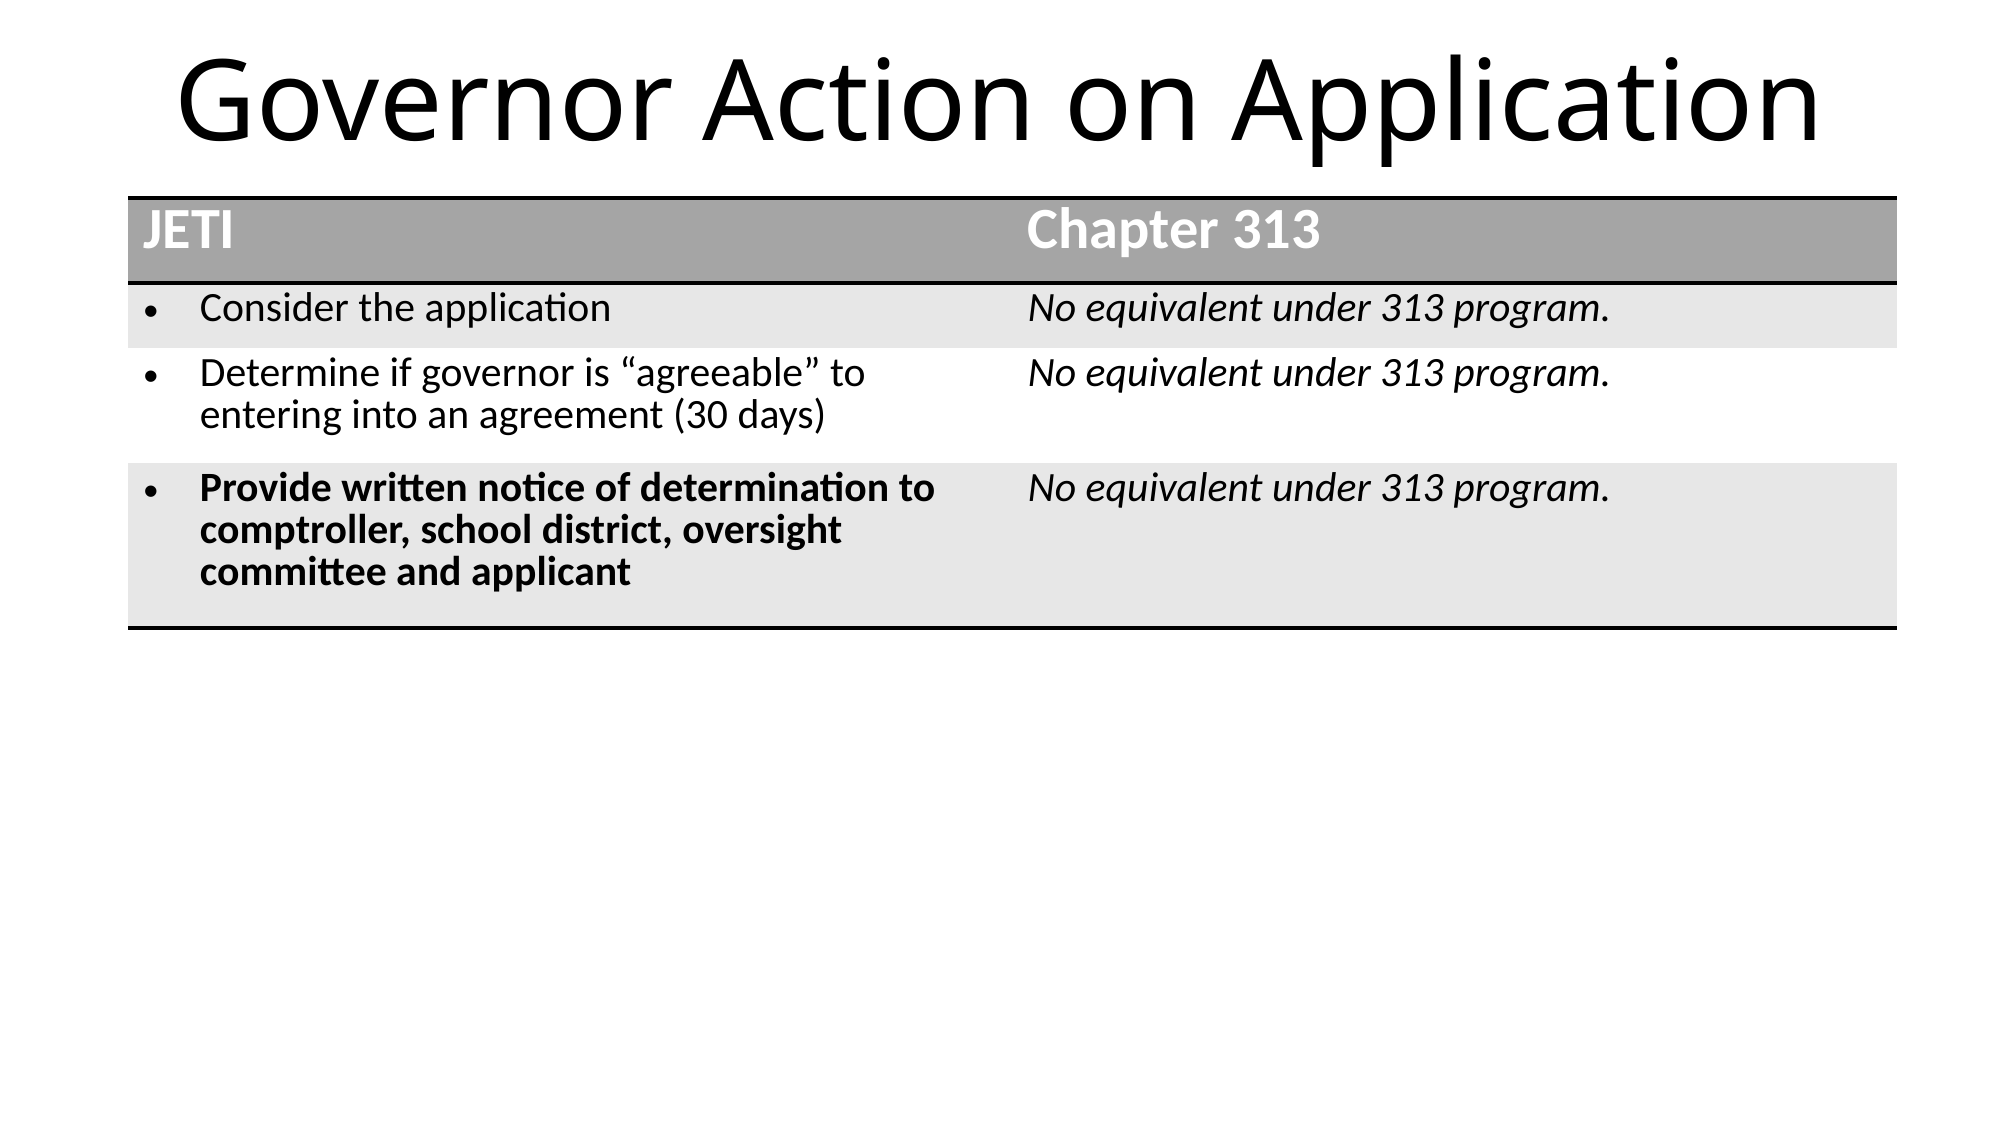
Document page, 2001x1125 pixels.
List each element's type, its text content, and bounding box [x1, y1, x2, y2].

table_header JETI [128, 200, 1013, 281]
table_cell Determine if governor is “agreeable” to entering into an agreement (30 days) [128, 348, 1013, 463]
table_cell No equivalent under 313 program. [1013, 285, 1897, 348]
table_cell No equivalent under 313 program. [1013, 463, 1897, 626]
table_header Chapter 313 [1013, 200, 1897, 281]
table_cell Provide written notice of determination to comptroller, school district, oversight committee and applicant [128, 463, 1013, 626]
table_cell Consider the application [128, 285, 1013, 348]
table_cell No equivalent under 313 program. [1013, 348, 1897, 463]
text_box Governor Action on Application [160, 20, 1840, 171]
